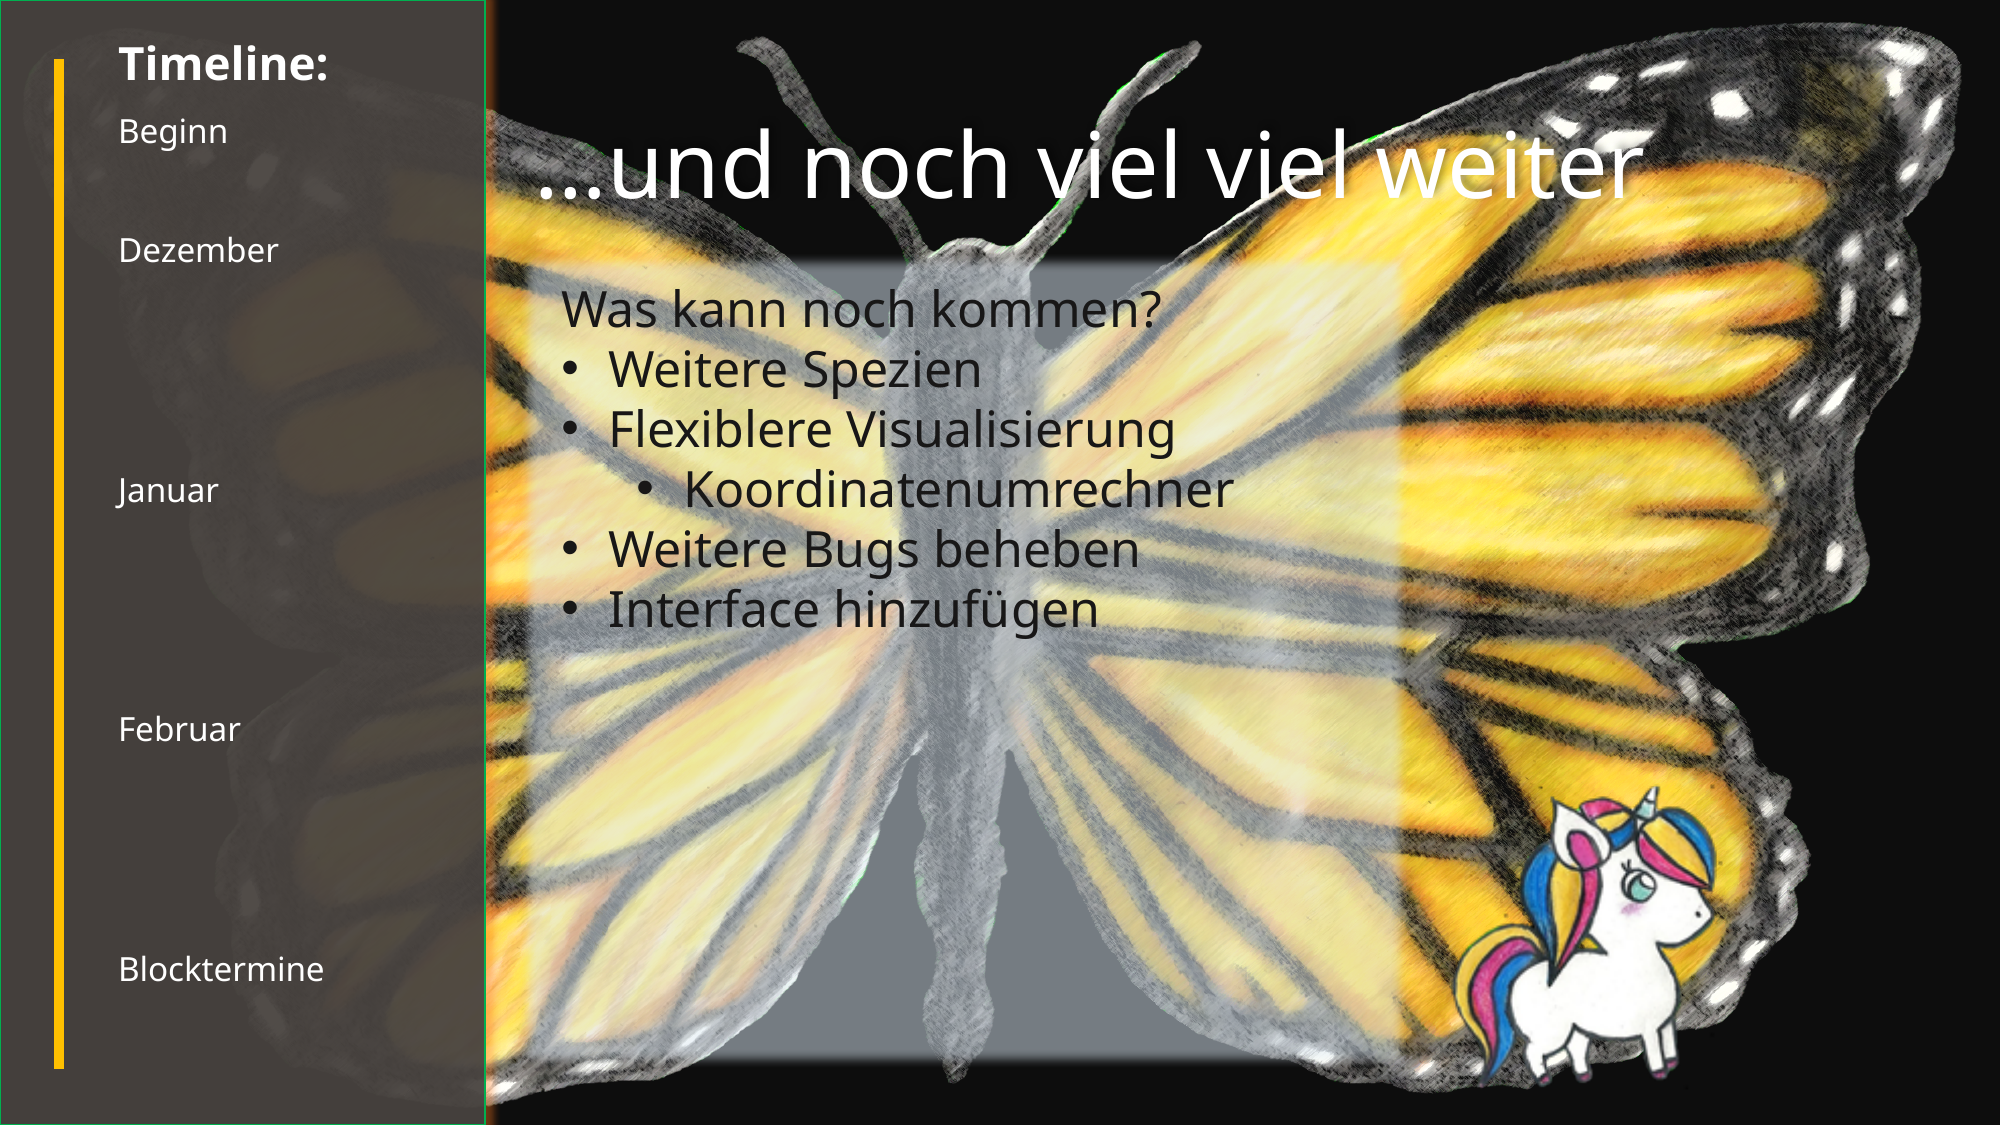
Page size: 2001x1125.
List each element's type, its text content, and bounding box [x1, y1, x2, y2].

text_box Timeline: Beginn Dezember Januar Februar Blocktermine [0, 0, 486, 1125]
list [1444, 783, 1725, 1092]
title …und noch viel viel weiter [519, 59, 1938, 278]
picture [499, 0, 2000, 1125]
text_box Was kann noch kommen? Weitere Spezien Flexiblere Visualisierung Koordinatenumrechner Weitere Bugs beheben Interface hinzufügen [533, 267, 1397, 1053]
